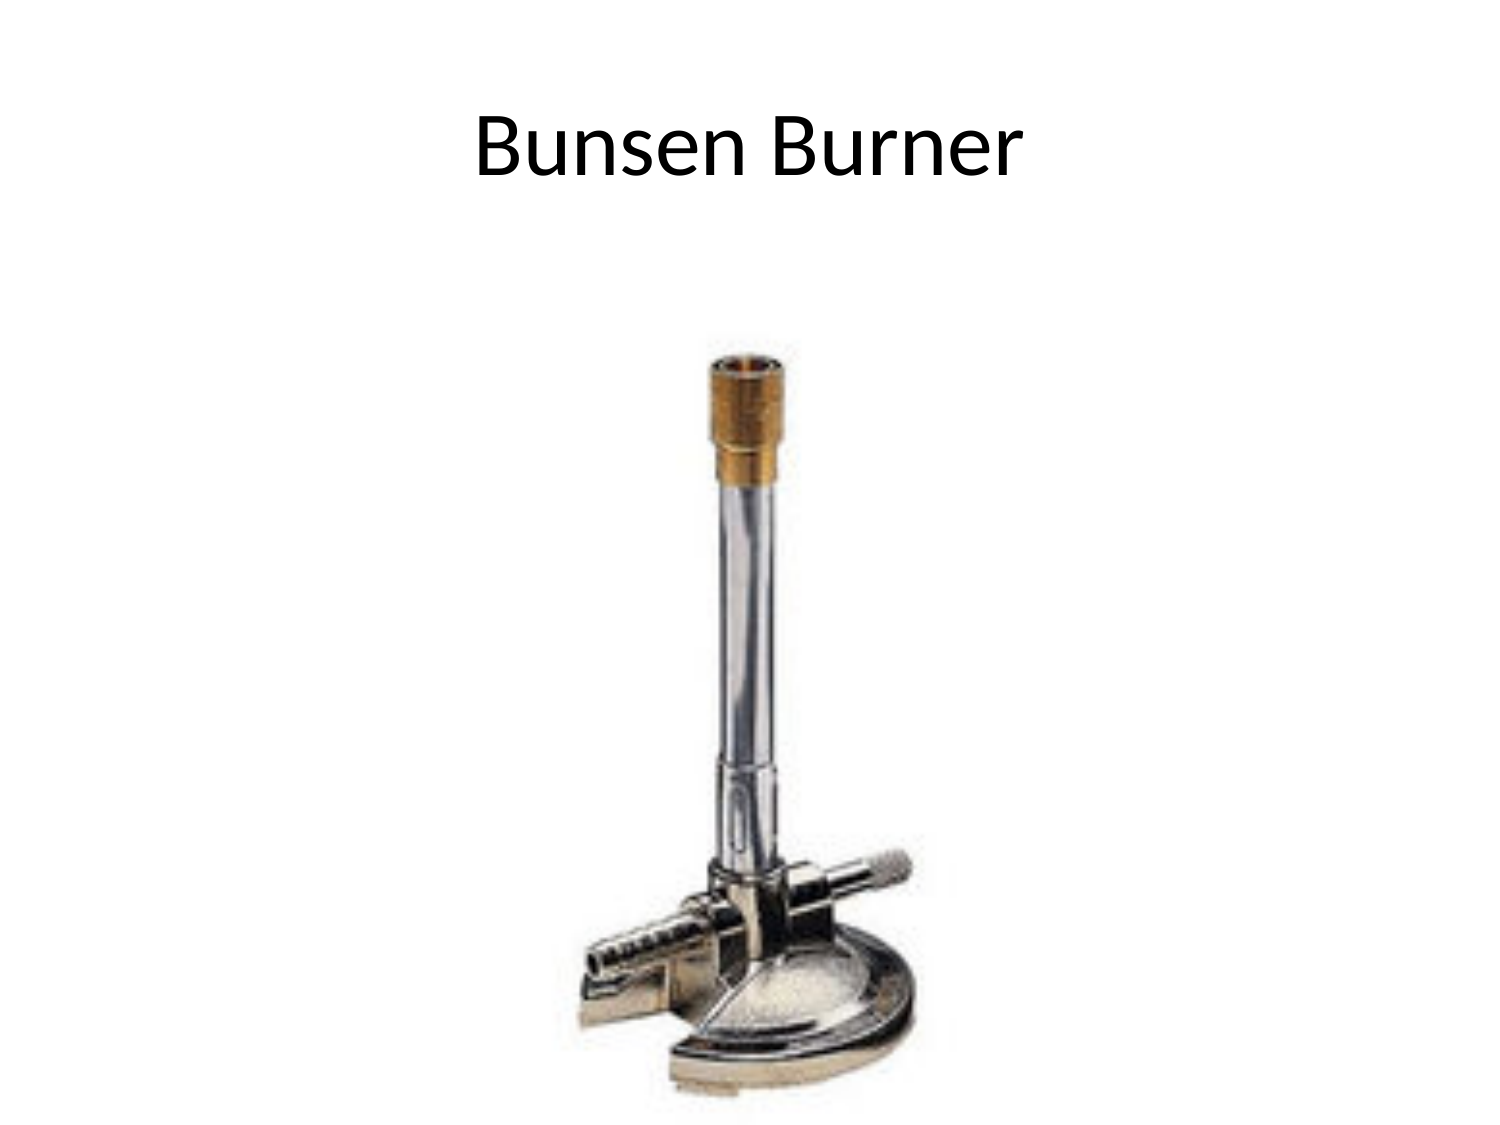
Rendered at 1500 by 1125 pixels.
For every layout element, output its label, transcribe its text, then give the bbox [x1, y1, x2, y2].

title Bunsen Burner [75, 45, 1425, 233]
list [462, 249, 1018, 1125]
